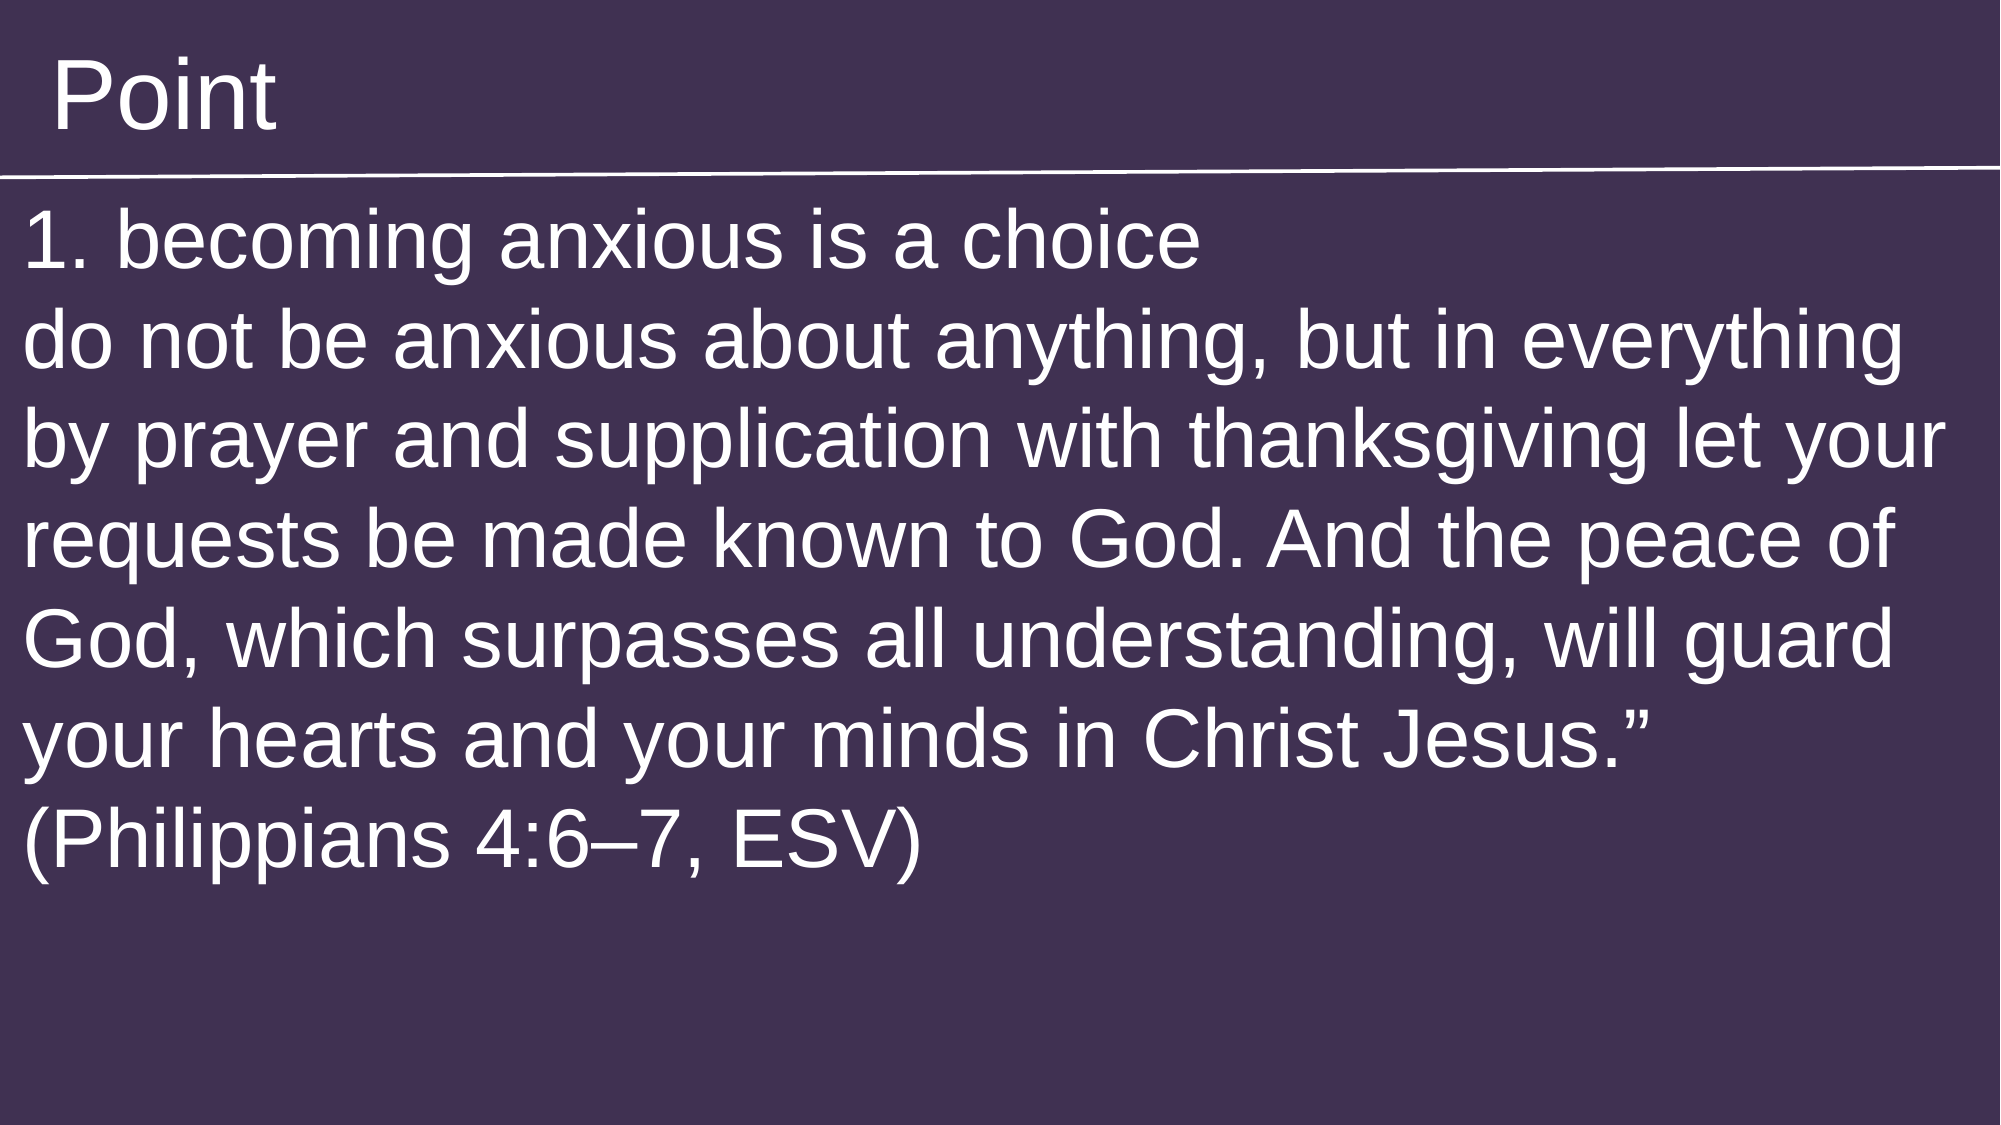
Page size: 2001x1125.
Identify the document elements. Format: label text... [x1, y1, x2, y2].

text_box 1. becoming anxious is a choice do not be anxious about anything, but in everything by prayer and supplication with thanksgiving let your requests be made known to God. And the peace of God, which surpasses all understanding, will guard your hearts and your minds in Christ Jesus.” (Philippians 4:6–7, ESV) [7, 188, 1973, 1125]
text_box Point [7, 22, 1988, 158]
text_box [0, 167, 2000, 178]
